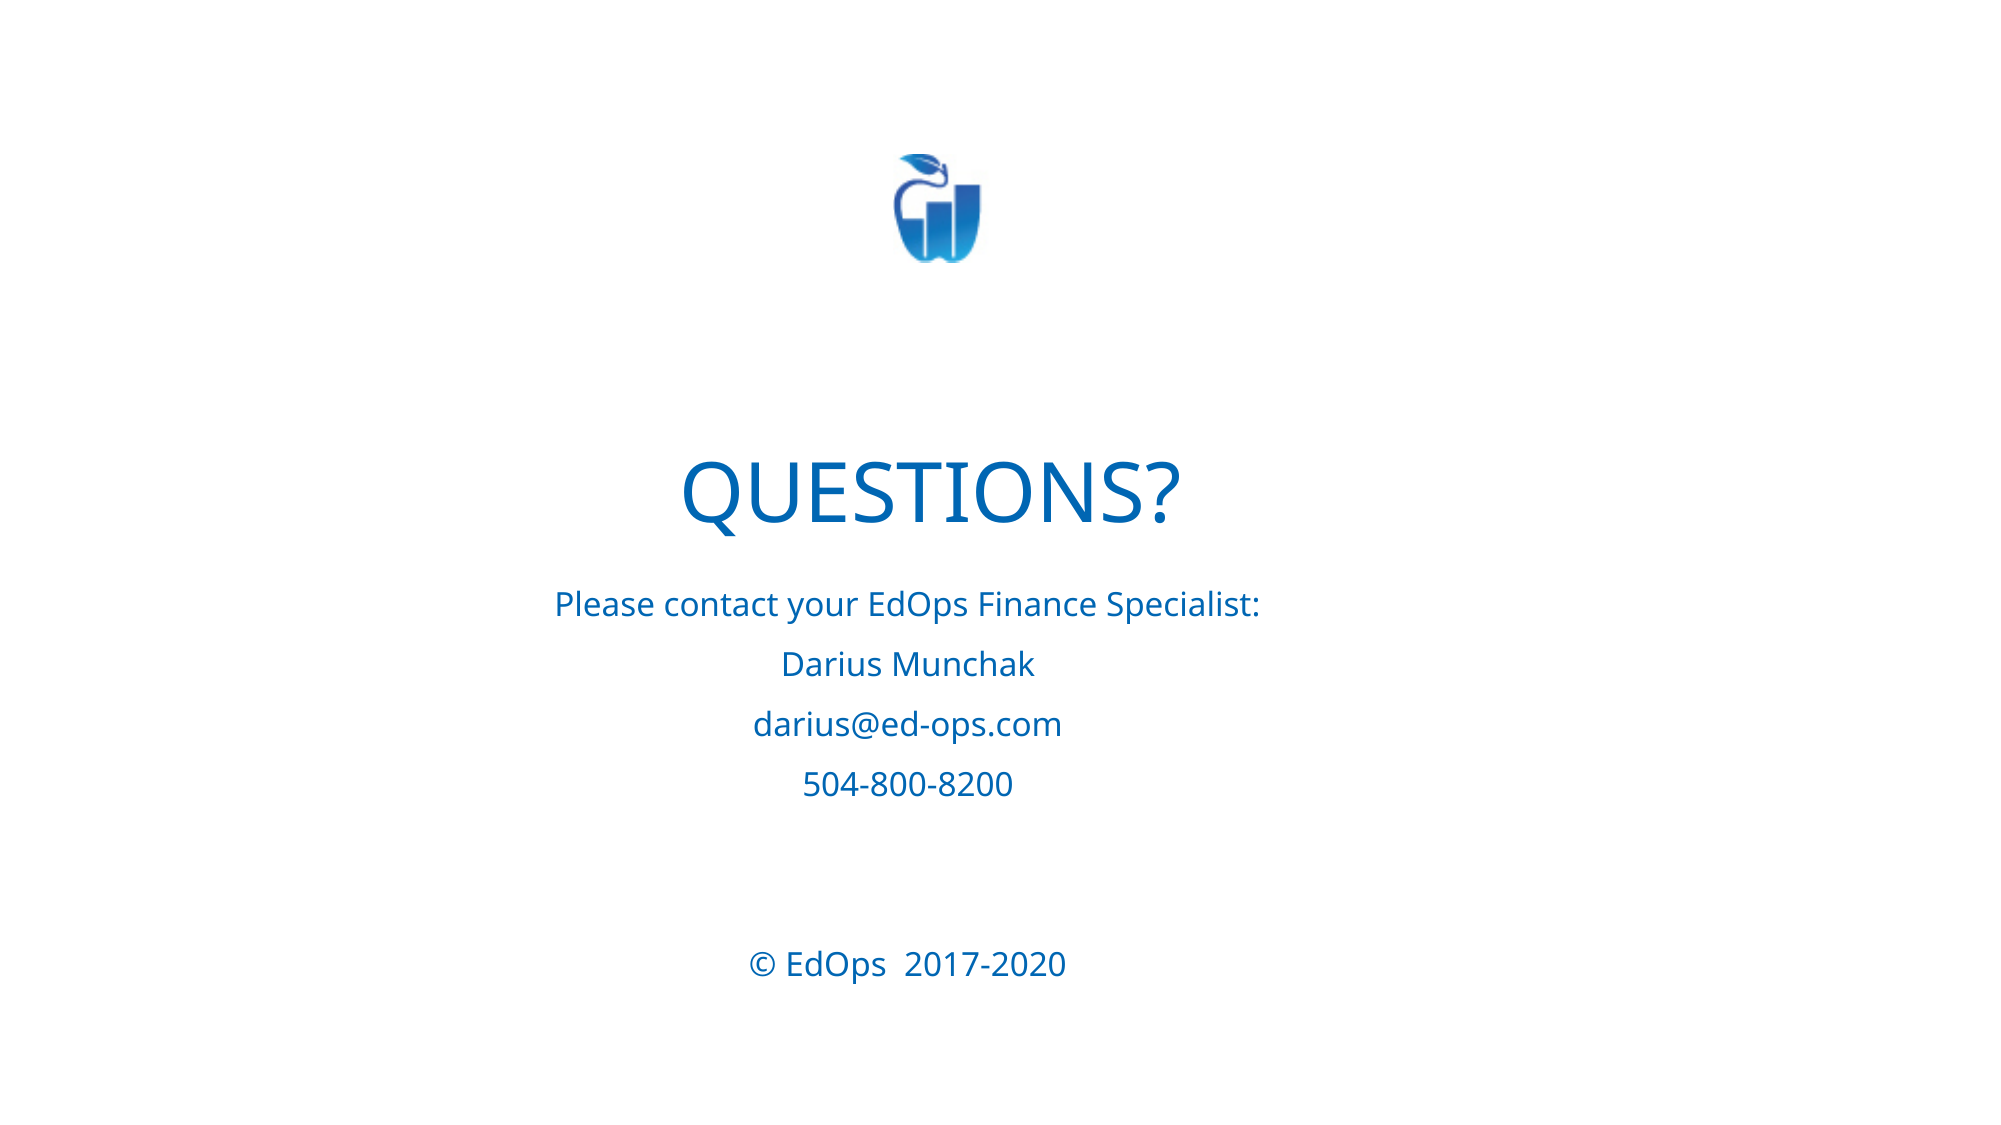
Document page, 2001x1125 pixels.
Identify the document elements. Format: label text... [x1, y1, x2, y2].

text_box Please contact your EdOps Finance Specialist: Darius Munchak darius@ed-ops.com 504-800-8200 © EdOps 2017-2020 [528, 556, 1288, 991]
text_box QUESTIONS? [664, 431, 1288, 547]
picture [893, 154, 990, 263]
